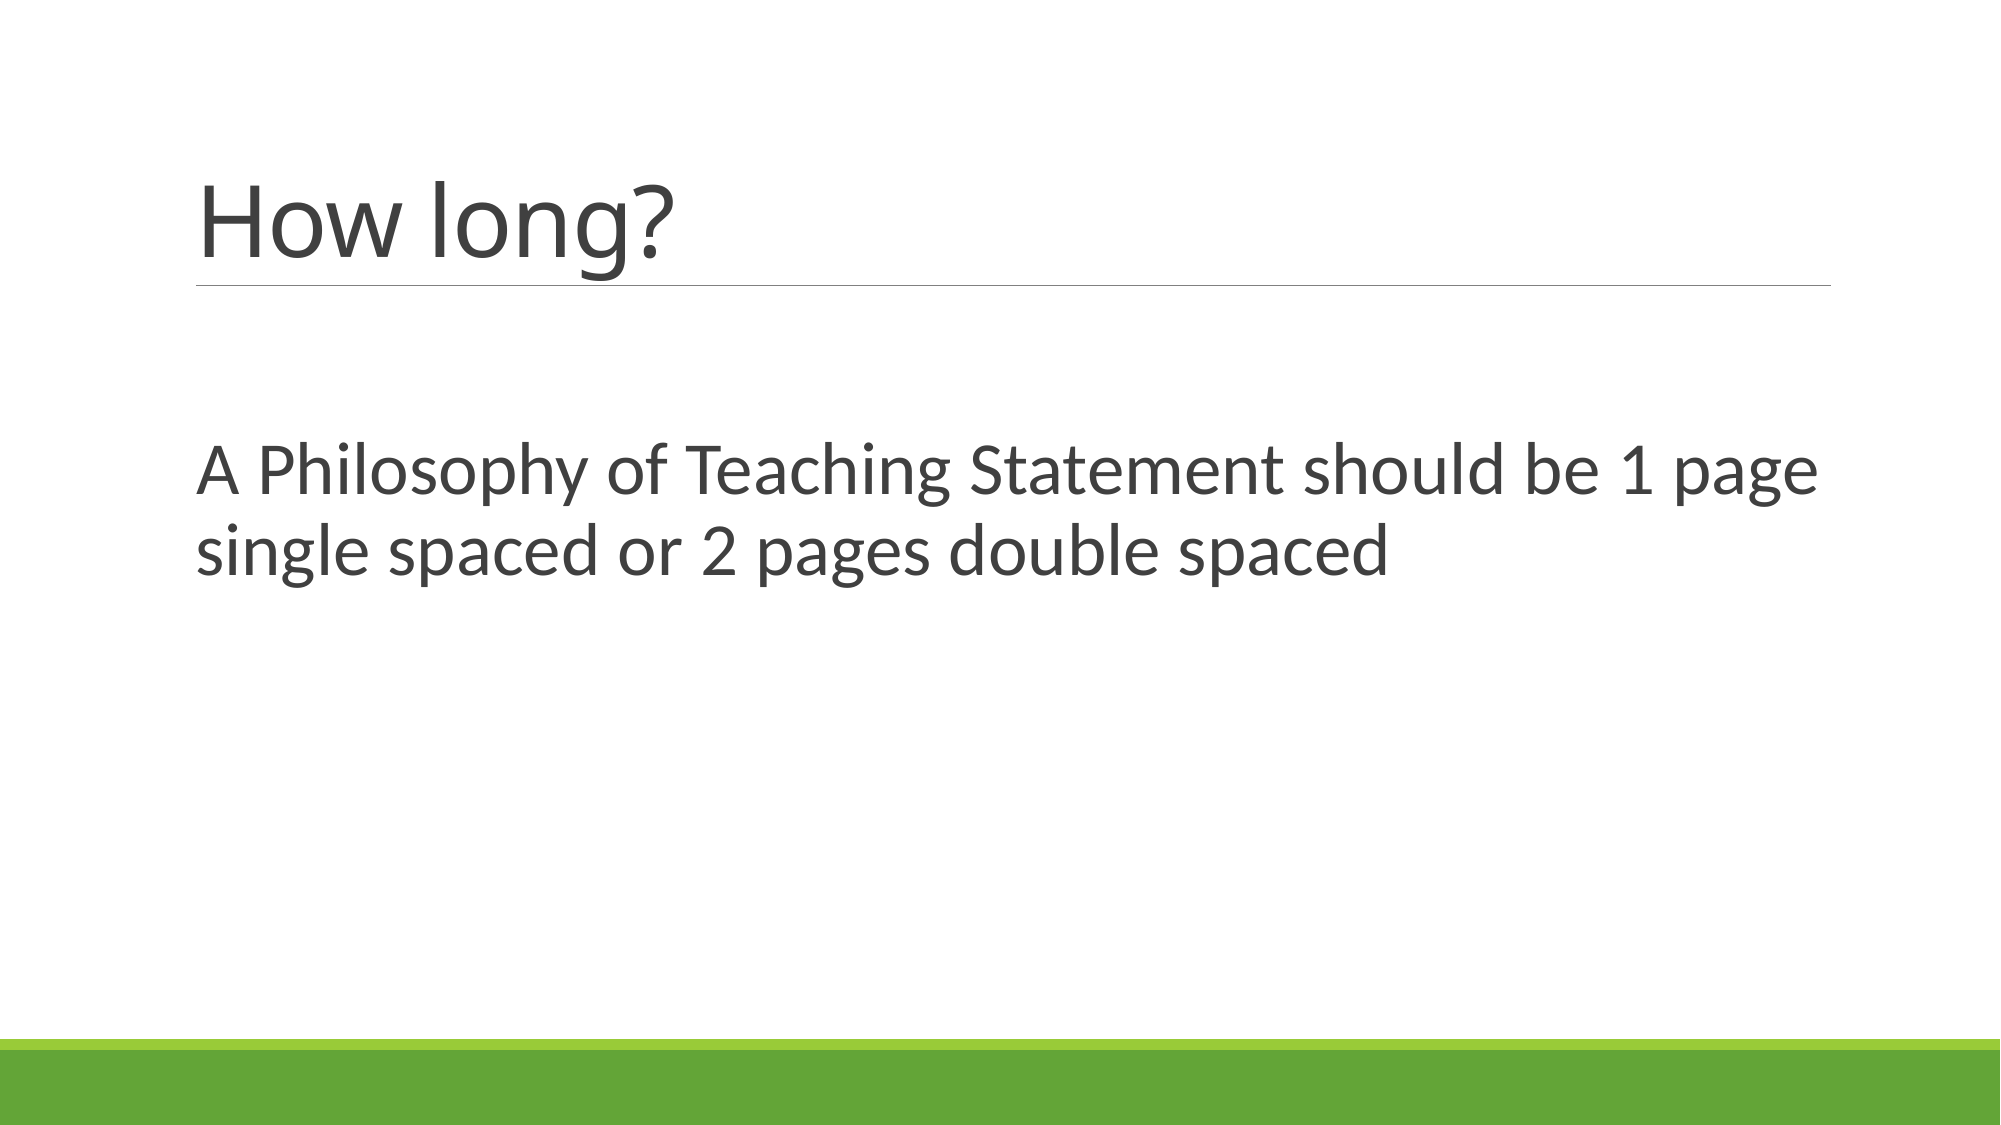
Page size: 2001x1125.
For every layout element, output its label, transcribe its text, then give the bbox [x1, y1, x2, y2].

list A Philosophy of Teaching Statement should be 1 page single spaced or 2 pages double spaced [180, 302, 1830, 963]
title How long? [180, 47, 1830, 285]
